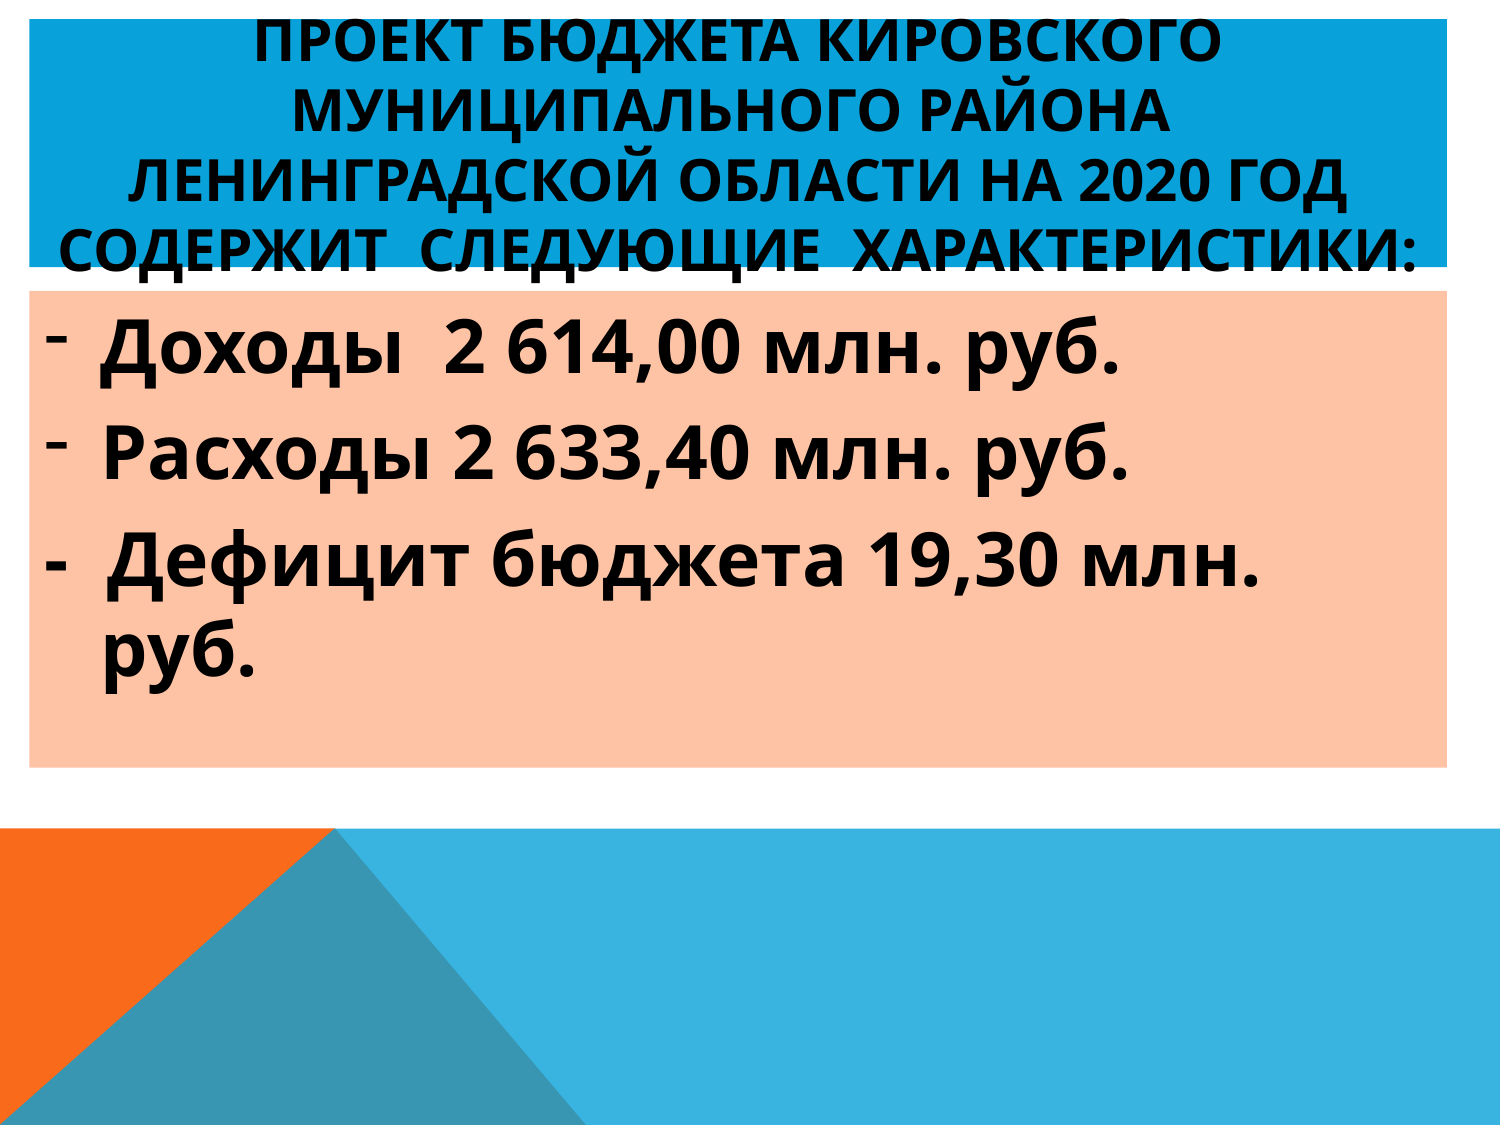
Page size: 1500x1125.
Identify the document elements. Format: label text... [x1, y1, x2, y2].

list Доходы 2 614,00 млн. руб. Расходы 2 633,40 млн. руб. - Дефицит бюджета 19,30 млн. руб. [29, 290, 1447, 768]
title Проект бюджета Кировского муниципального района Ленинградской области на 2020 год содержит следующие характеристики: [29, 19, 1447, 268]
